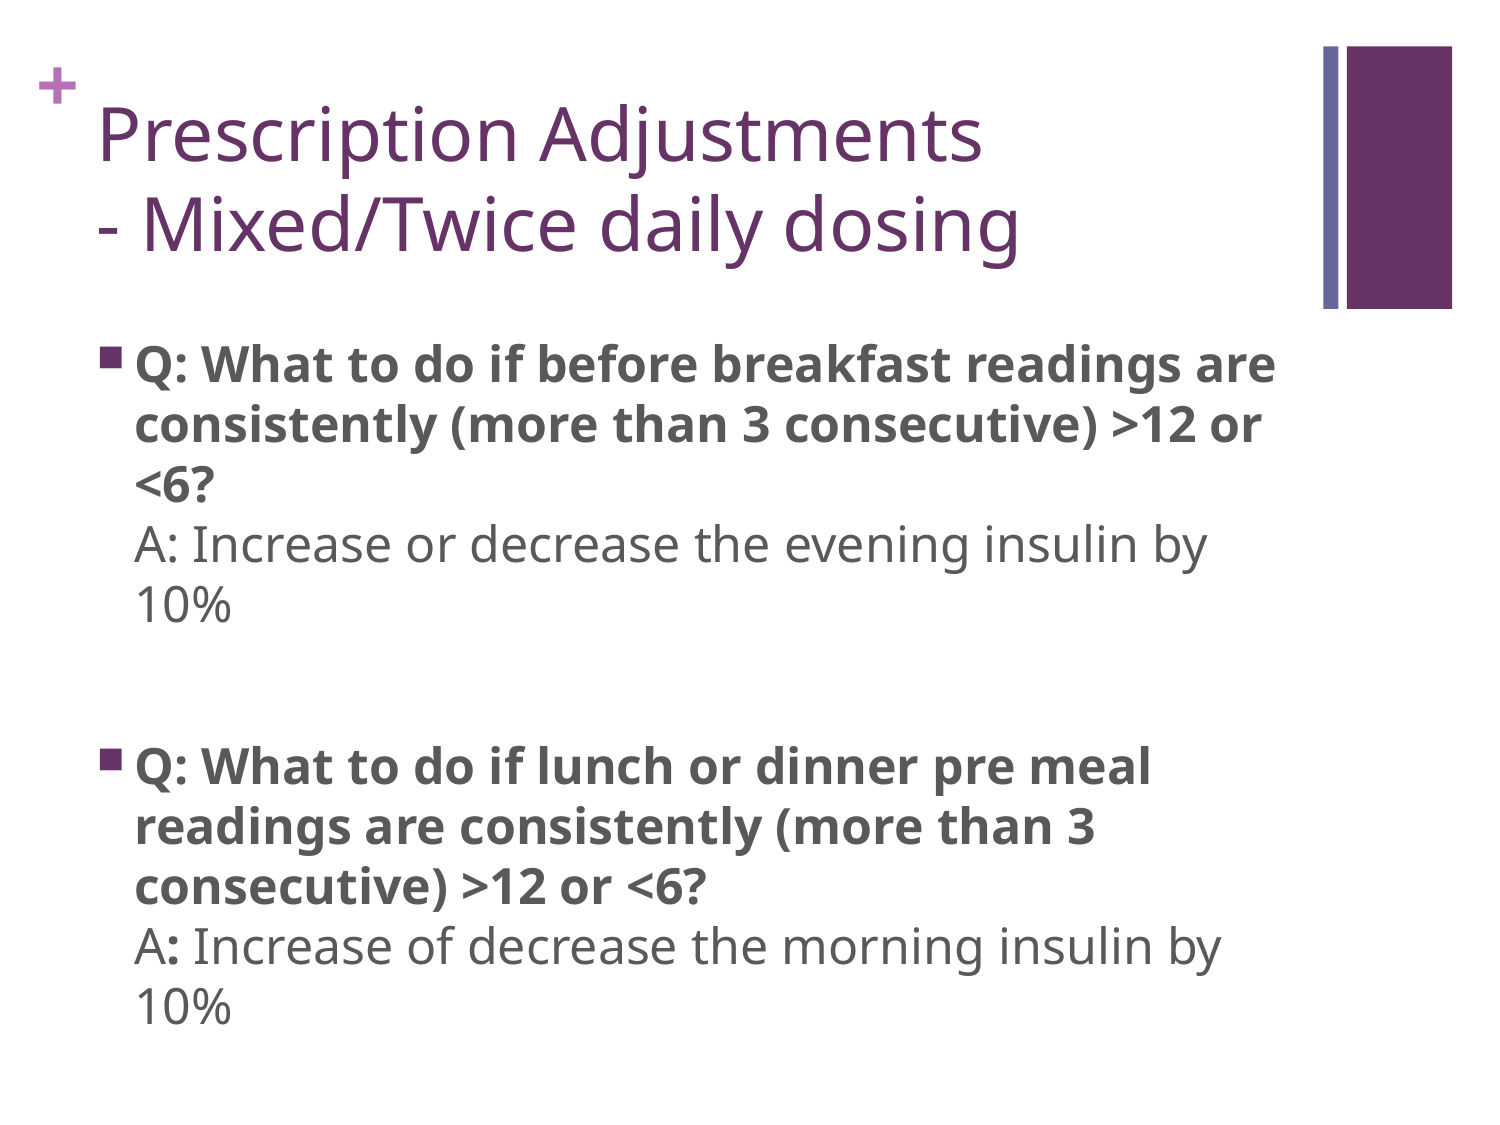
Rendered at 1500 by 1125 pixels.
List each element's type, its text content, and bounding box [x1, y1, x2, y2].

list Q: What to do if before breakfast readings are consistently (more than 3 consecutive) >12 or <6? A: Increase or decrease the evening insulin by 10% Q: What to do if lunch or dinner pre meal readings are consistently (more than 3 consecutive) >12 or <6? A: Increase of decrease the morning insulin by 10% [81, 324, 1322, 1005]
title Prescription Adjustments - Mixed/Twice daily dosing [81, 79, 1322, 263]
